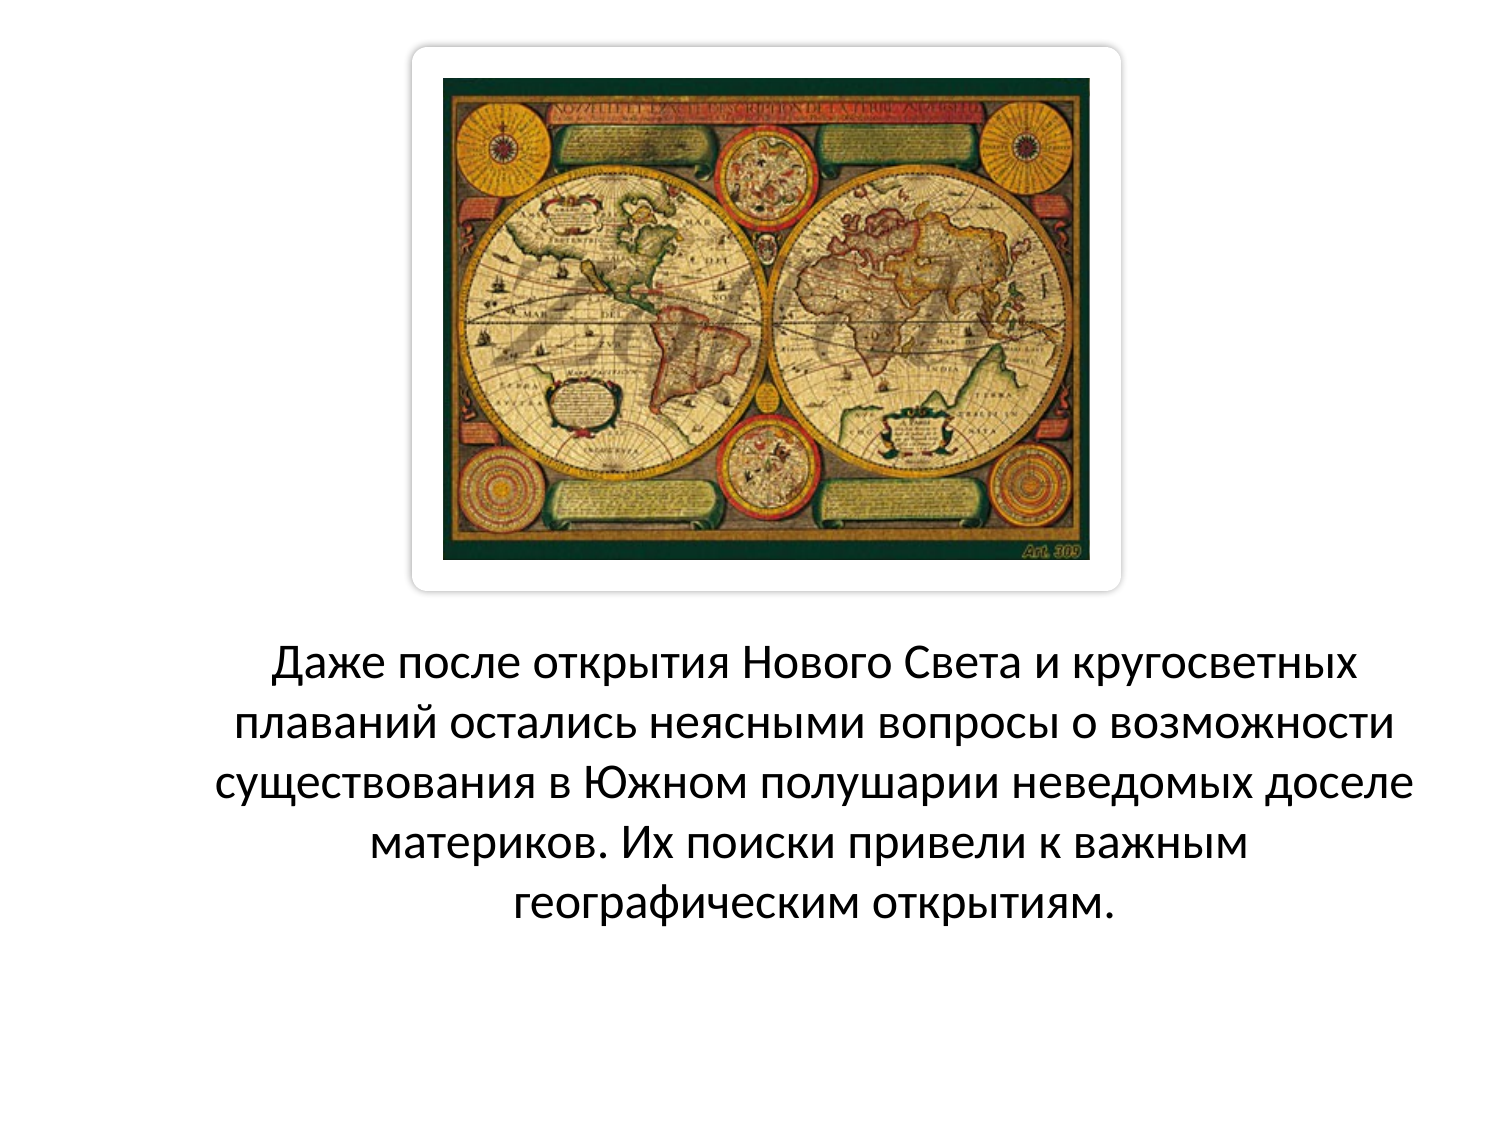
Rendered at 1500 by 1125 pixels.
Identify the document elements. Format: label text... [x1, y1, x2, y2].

text_box Даже после открытия Нового Света и кругосветных плаваний остались неясными вопросы о возможности существования в Южном полушарии неведомых доселе материков. Их поиски привели к важным географическим открытиям. [171, 621, 1459, 937]
picture [442, 77, 1091, 561]
